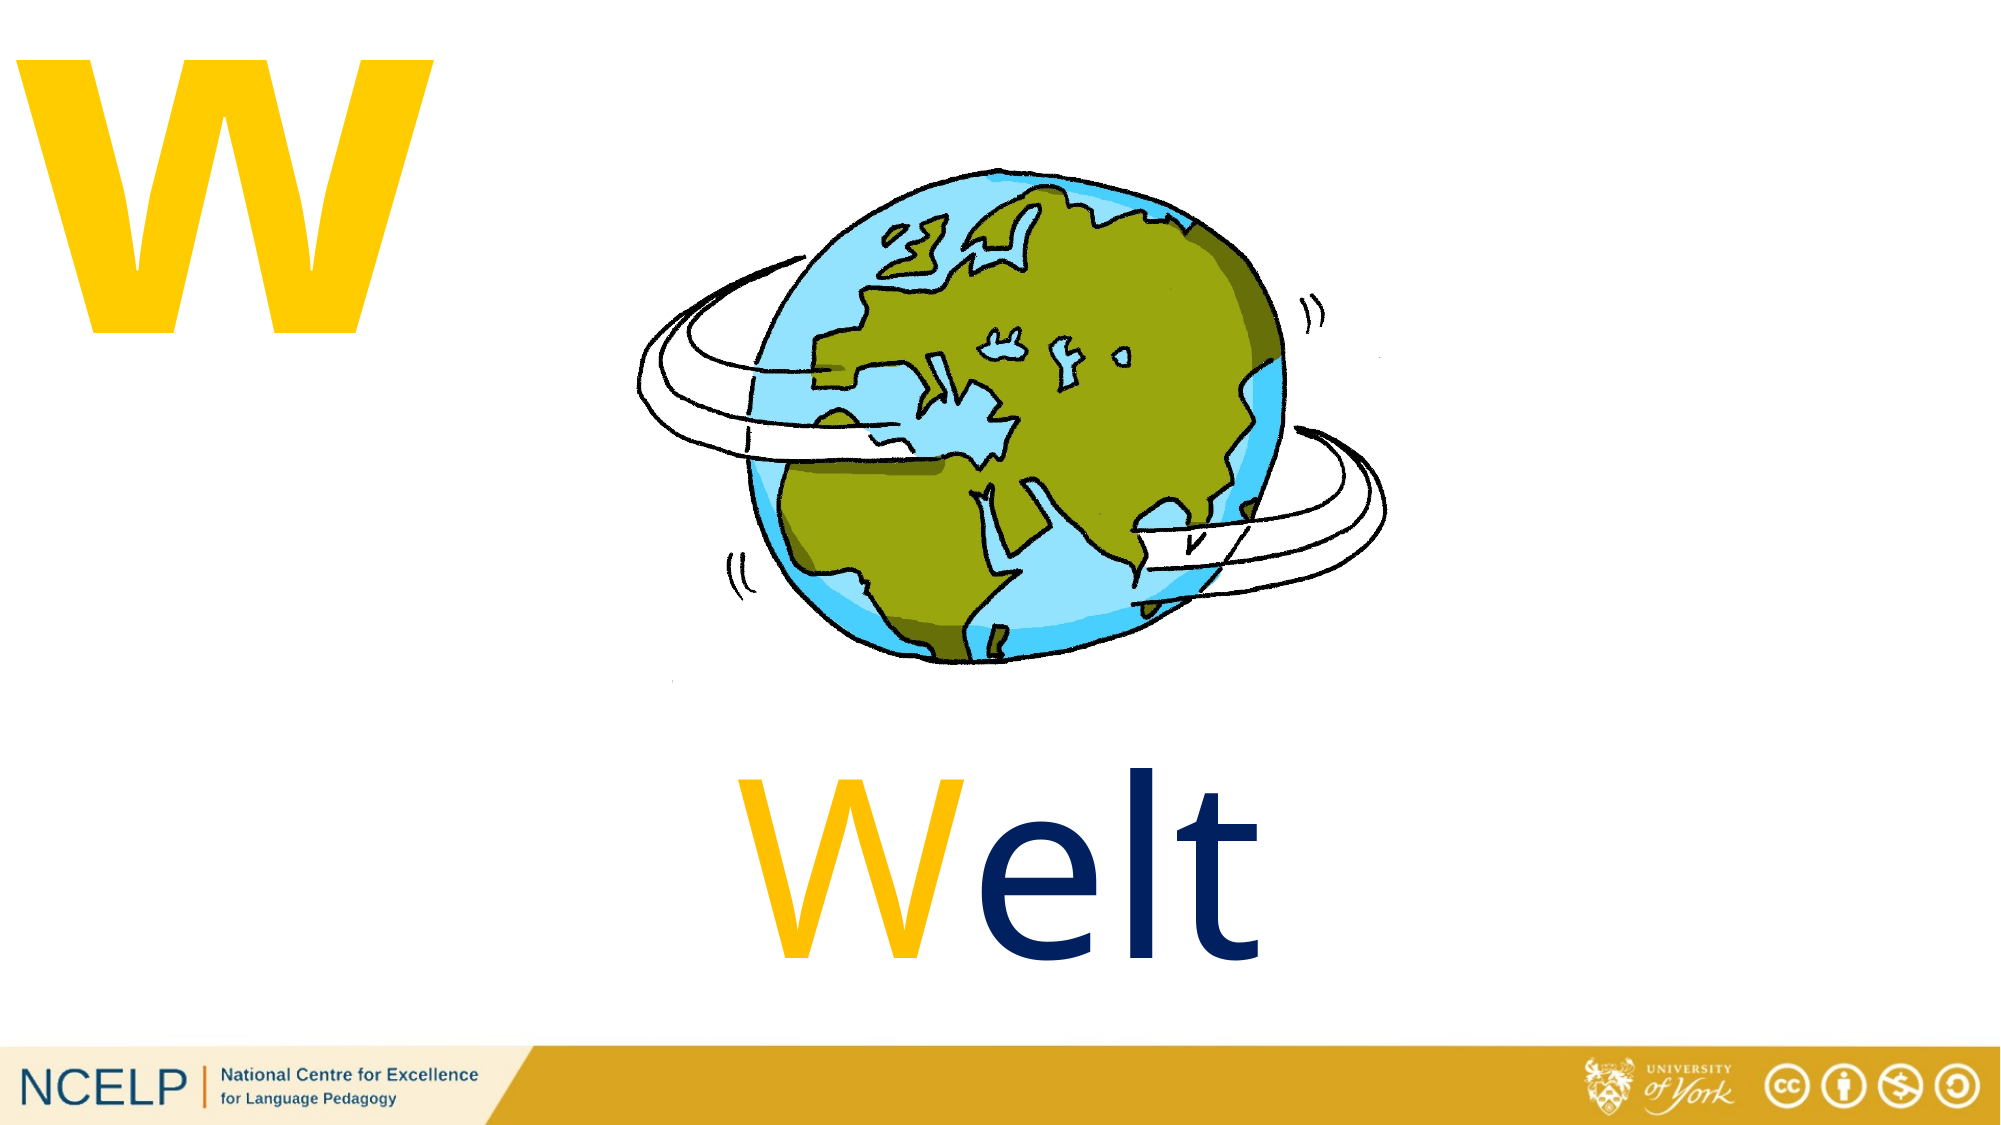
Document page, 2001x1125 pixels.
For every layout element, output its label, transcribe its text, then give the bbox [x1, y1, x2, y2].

text_box Welt [723, 756, 1277, 1016]
picture [0, 0, 2001, 1125]
text_box w [0, 0, 454, 441]
